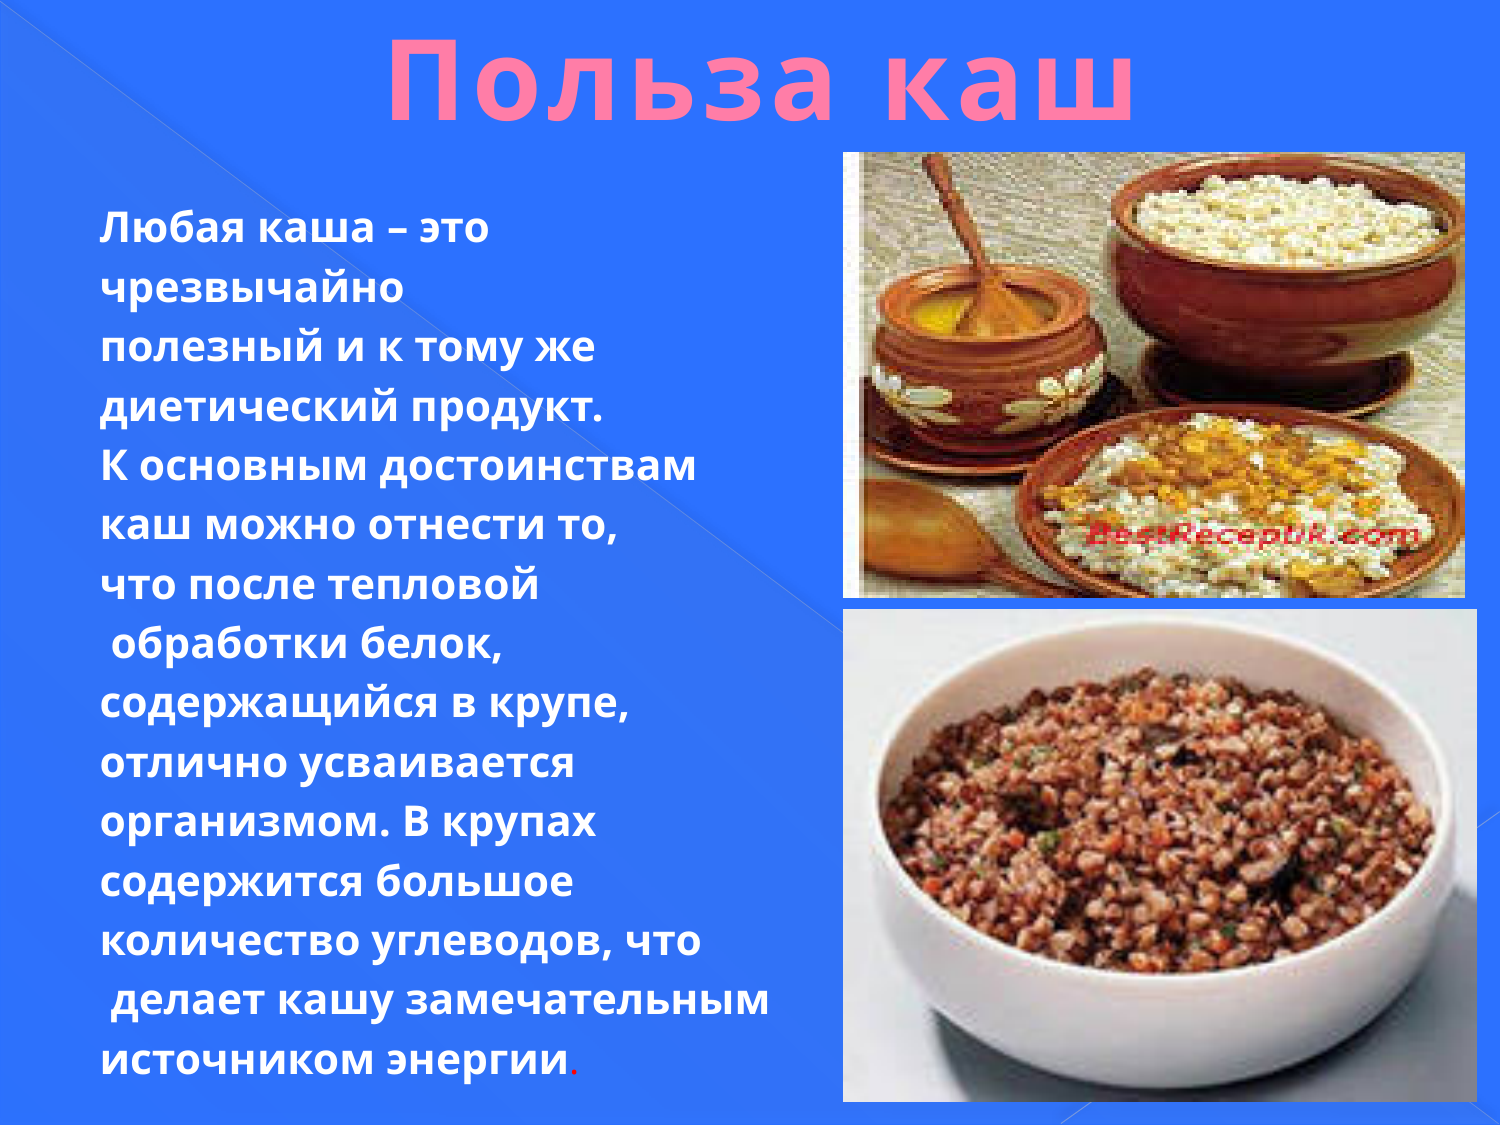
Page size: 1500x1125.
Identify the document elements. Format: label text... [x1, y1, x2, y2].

list Любая каша – это чрезвычайно полезный и к тому же диетический продукт. К основным достоинствам каш можно отнести то, что после тепловой обработки белок, содержащийся в крупе, отлично усваивается организмом. В крупах содержится большое количество углеводов, что делает кашу замечательным источником энергии. [75, 140, 821, 1102]
text_box Польза каш [187, 0, 1336, 150]
picture [843, 609, 1477, 1102]
picture [843, 152, 1466, 598]
